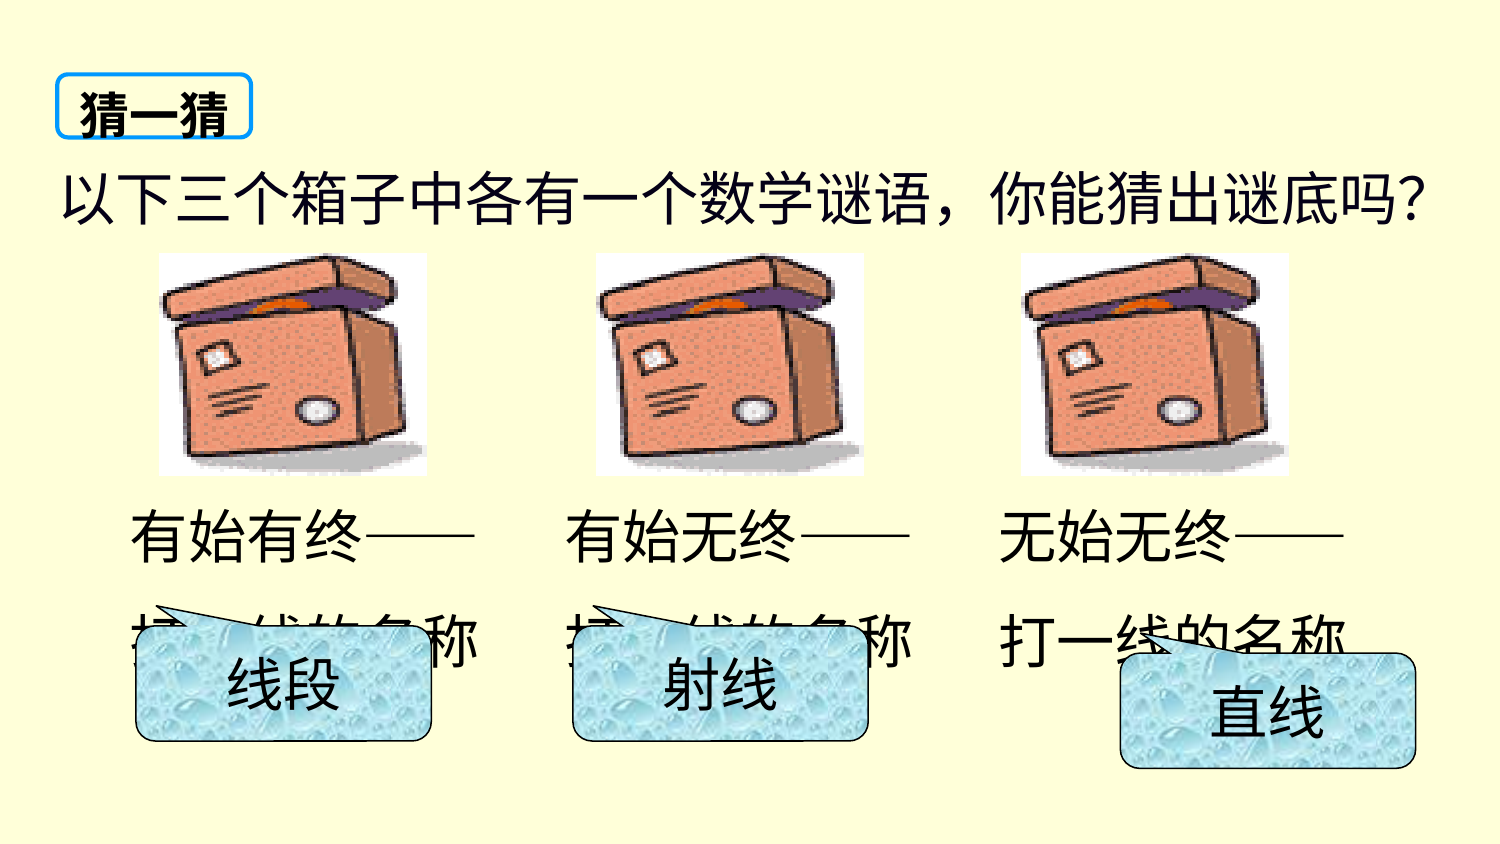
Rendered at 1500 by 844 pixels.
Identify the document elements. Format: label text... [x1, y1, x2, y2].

picture [1021, 253, 1289, 476]
text_box 射线 [572, 605, 869, 742]
text_box 直线 [1120, 633, 1416, 769]
picture [596, 253, 864, 476]
text_box 有始无终—— 打一线的名称 [549, 493, 942, 683]
text_box 有始有终—— 打一线的名称 [115, 492, 508, 683]
text_box 以下三个箱子中各有一个数学谜语，你能猜出谜底吗？ [42, 155, 1471, 240]
text_box 猜一猜 [57, 74, 252, 138]
text_box 无始无终—— 打一线的名称 [983, 492, 1376, 683]
text_box 线段 [135, 605, 432, 742]
picture [159, 253, 427, 476]
